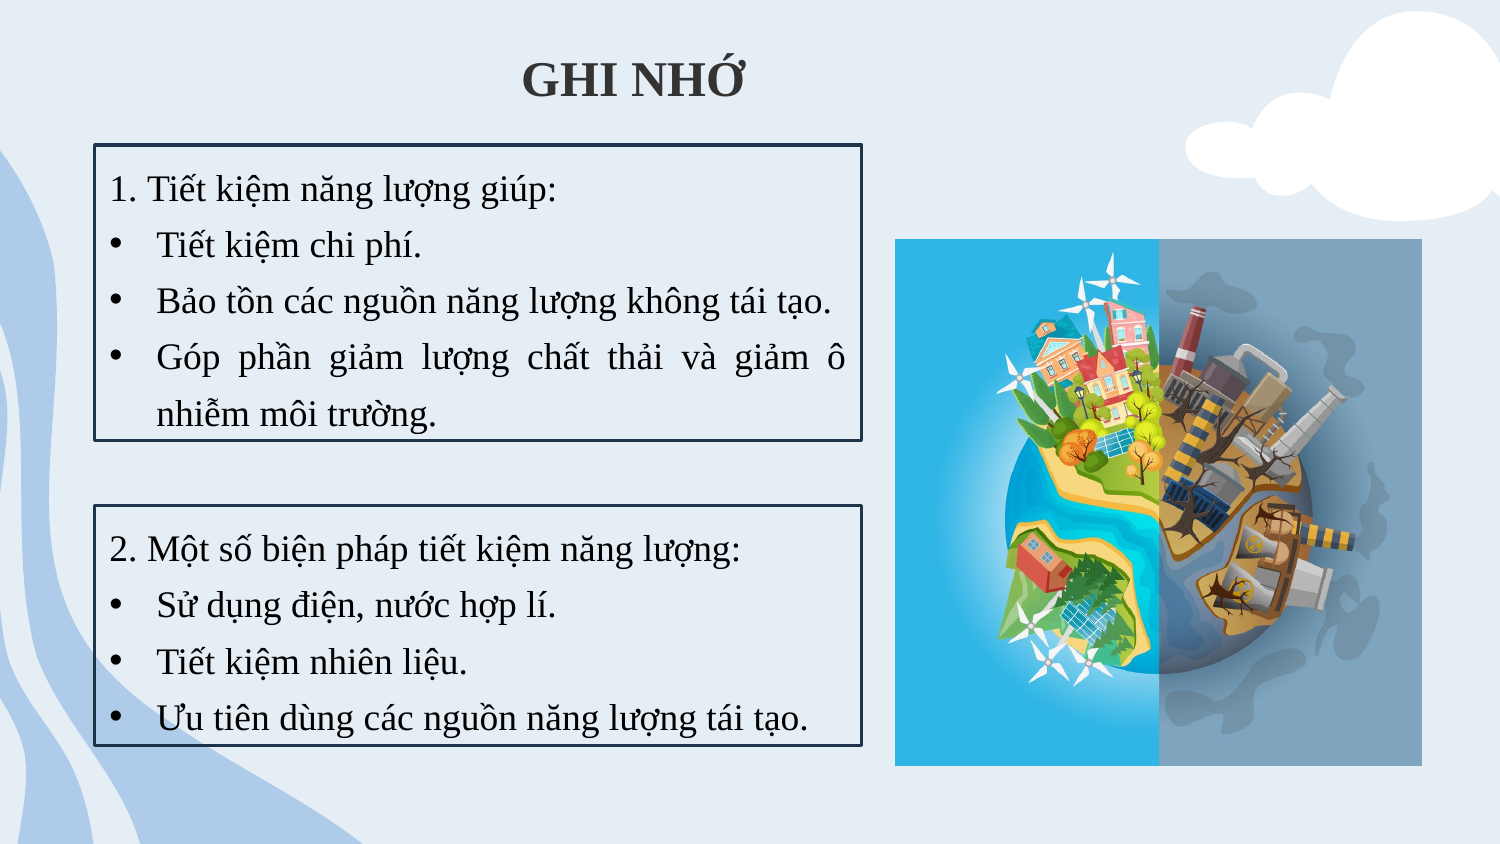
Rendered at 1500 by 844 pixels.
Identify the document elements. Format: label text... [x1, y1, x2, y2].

text_box 1. Tiết kiệm năng lượng giúp: Tiết kiệm chi phí. Bảo tồn các nguồn năng lượng không tái tạo. Góp phần giảm lượng chất thải và giảm ô nhiễm môi trường. [94, 144, 862, 441]
text_box 2. Một số biện pháp tiết kiệm năng lượng: Sử dụng điện, nước hợp lí. Tiết kiệm nhiên liệu. Ưu tiên dùng các nguồn năng lượng tái tạo. [94, 505, 862, 746]
picture [895, 239, 1422, 766]
text_box GHI NHỚ [506, 24, 769, 114]
